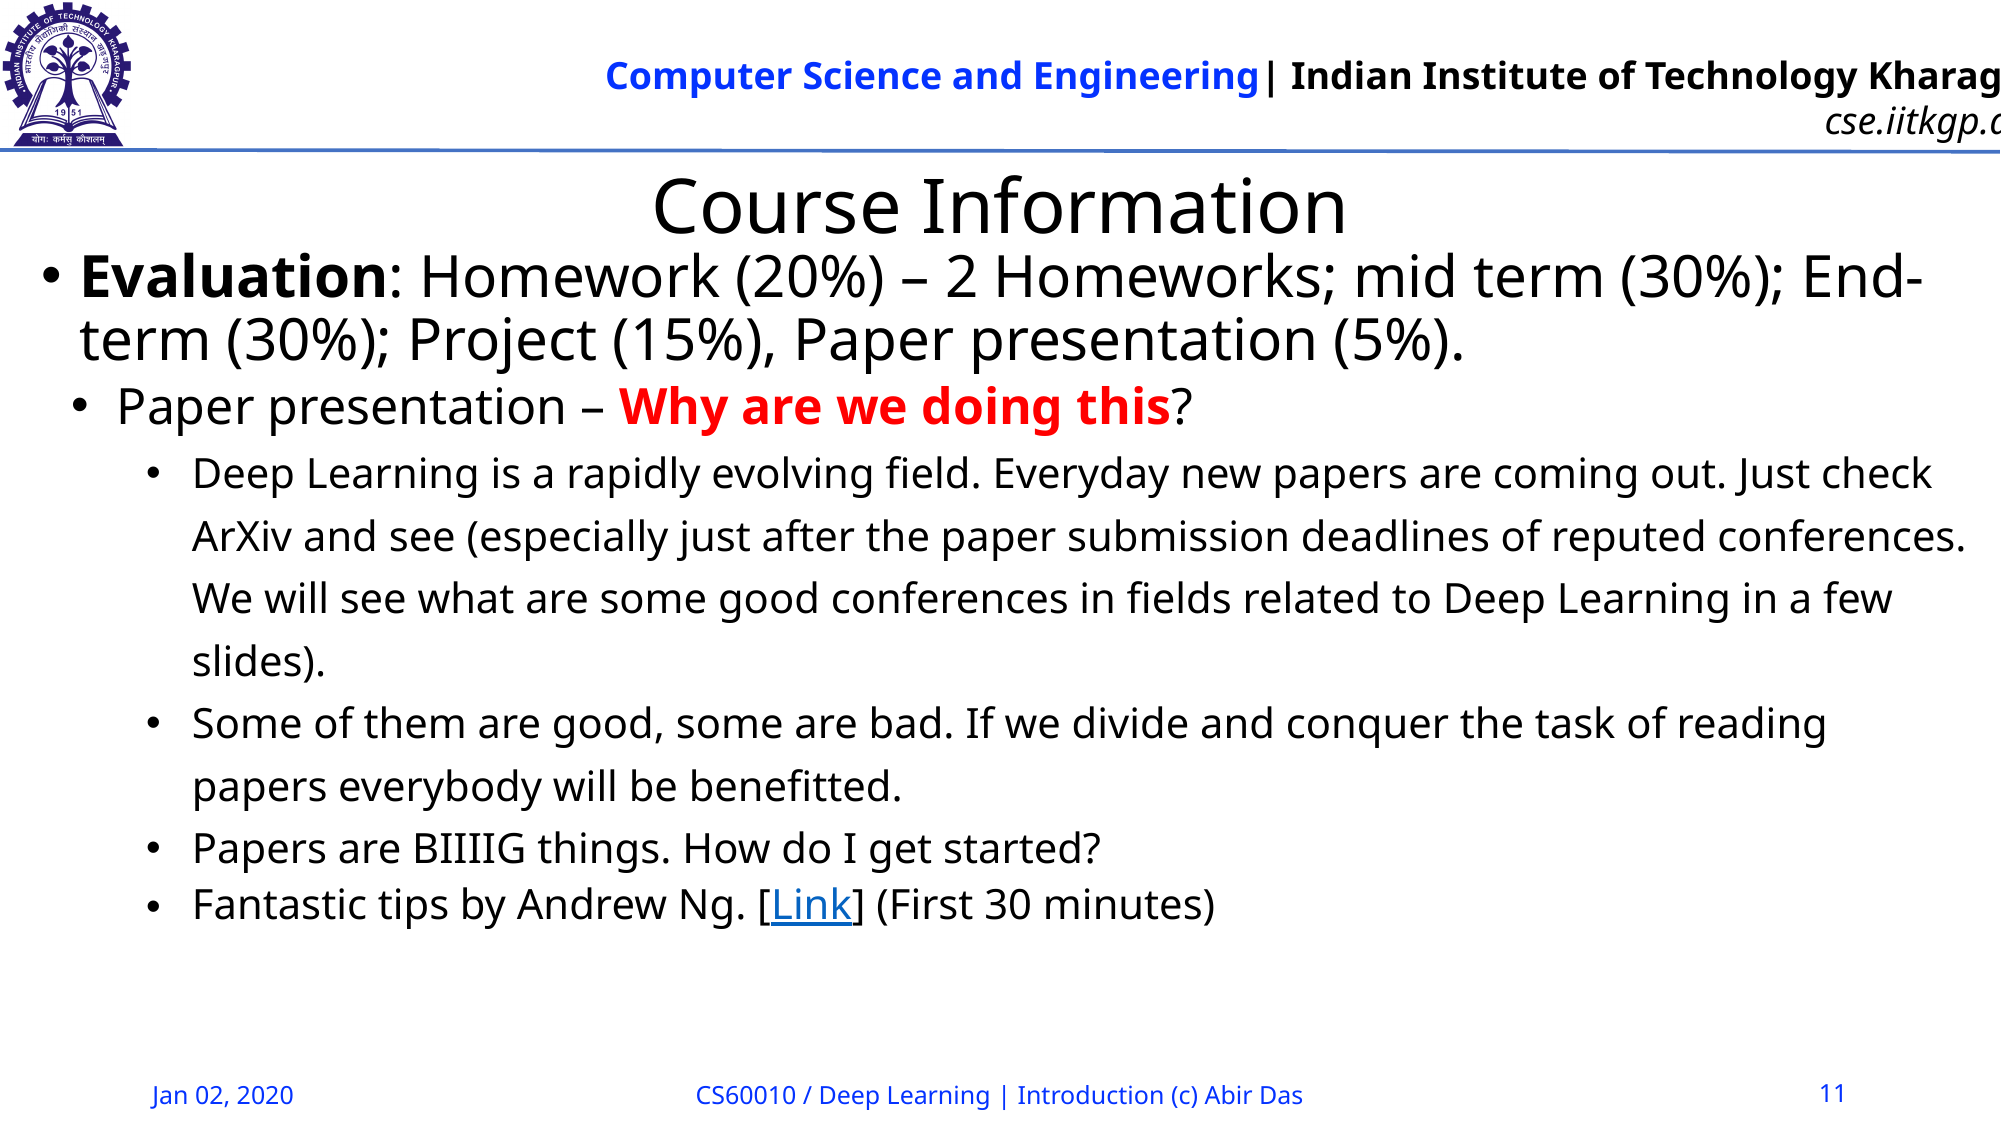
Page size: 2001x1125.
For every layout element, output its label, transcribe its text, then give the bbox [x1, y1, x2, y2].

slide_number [137, 1065, 331, 1125]
slide_number 11 [1733, 1065, 1863, 1125]
text_box Evaluation: Homework (20%) – 2 Homeworks; mid term (30%); End-term (30%); Project (15%), Paper presentation (5%). Paper presentation – Why are we doing this? Deep Learning is a rapidly evolving field. Everyday new papers are coming out. Just check ArXiv and see (especially just after the paper submission deadlines of reputed conferences. We will see what are some good conferences in fields related to Deep Learning in a few slides). Some of them are good, some are bad. If we divide and conquer the task of reading papers everybody will be benefitted. Papers are BIIIIG things. How do I get started? Fantastic tips by Andrew Ng. [Link] (First 30 minutes) [27, 239, 1985, 1004]
footer CS60010 / Deep Learning | Introduction (c) Abir Das [331, 1065, 1670, 1125]
picture [2, 2, 131, 147]
title Course Information [406, 108, 1593, 239]
